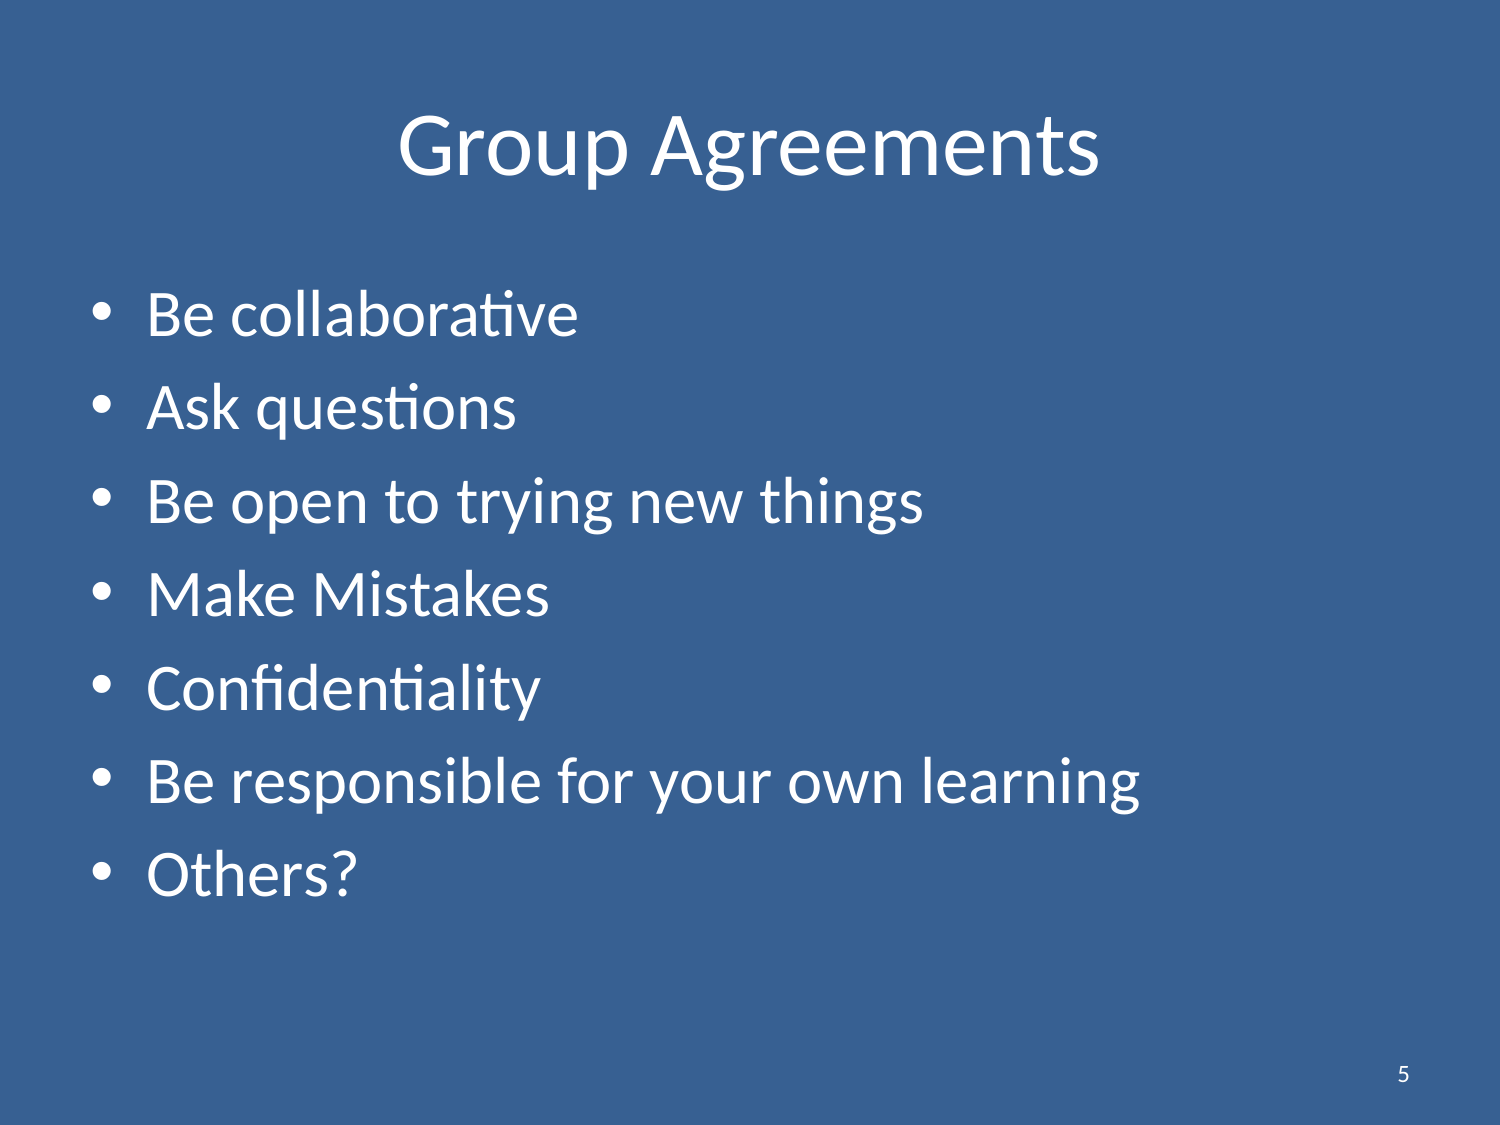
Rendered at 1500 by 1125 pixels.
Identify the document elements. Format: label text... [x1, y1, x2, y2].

slide_number 5 [1074, 1042, 1425, 1103]
list Be collaborative Ask questions Be open to trying new things Make Mistakes Confidentiality Be responsible for your own learning Others? [75, 262, 1425, 1005]
title Group Agreements [75, 45, 1425, 233]
